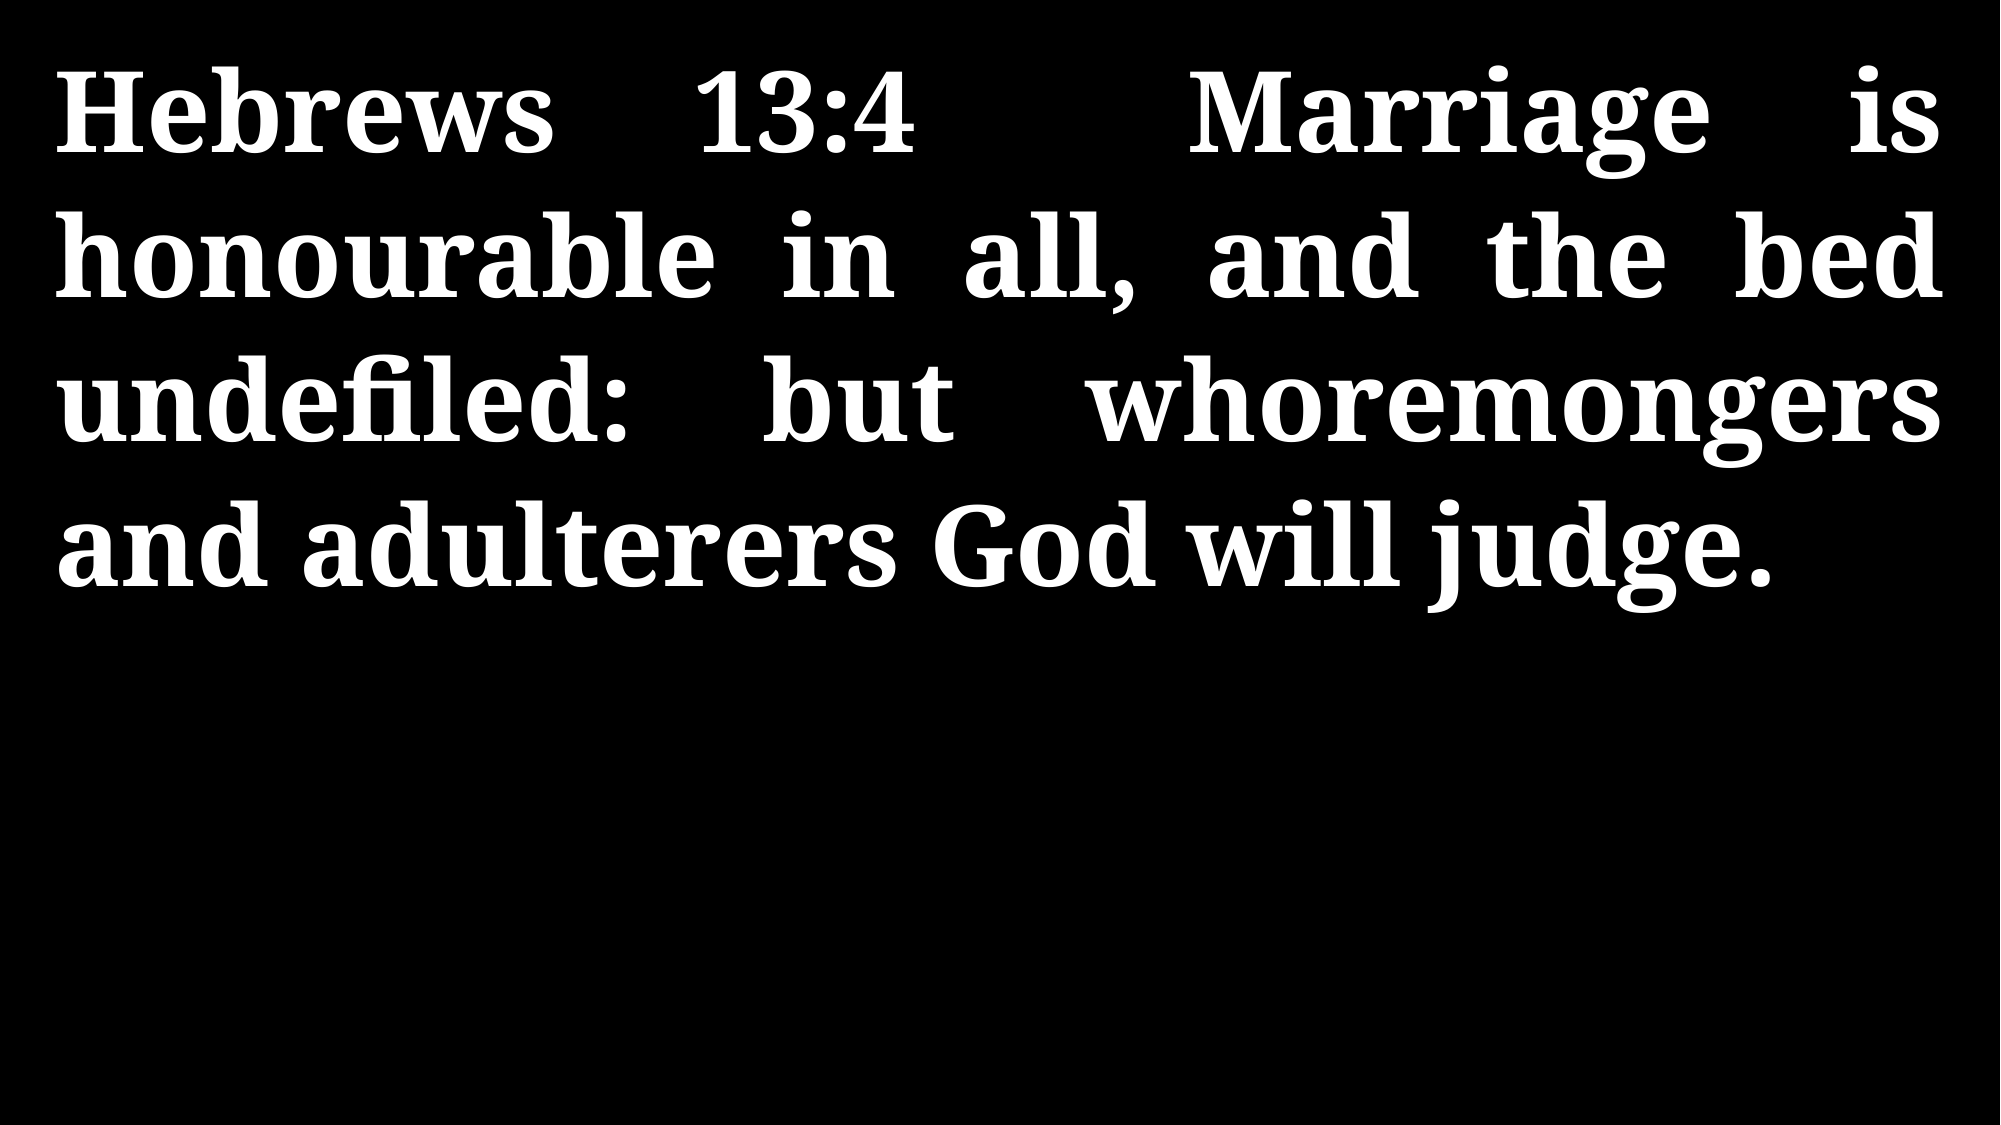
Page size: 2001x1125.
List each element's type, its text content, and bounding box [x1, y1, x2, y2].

text_box Hebrews 13:4 Marriage is honourable in all, and the bed undefiled: but whoremongers and adulterers God will judge. [39, 23, 1961, 616]
